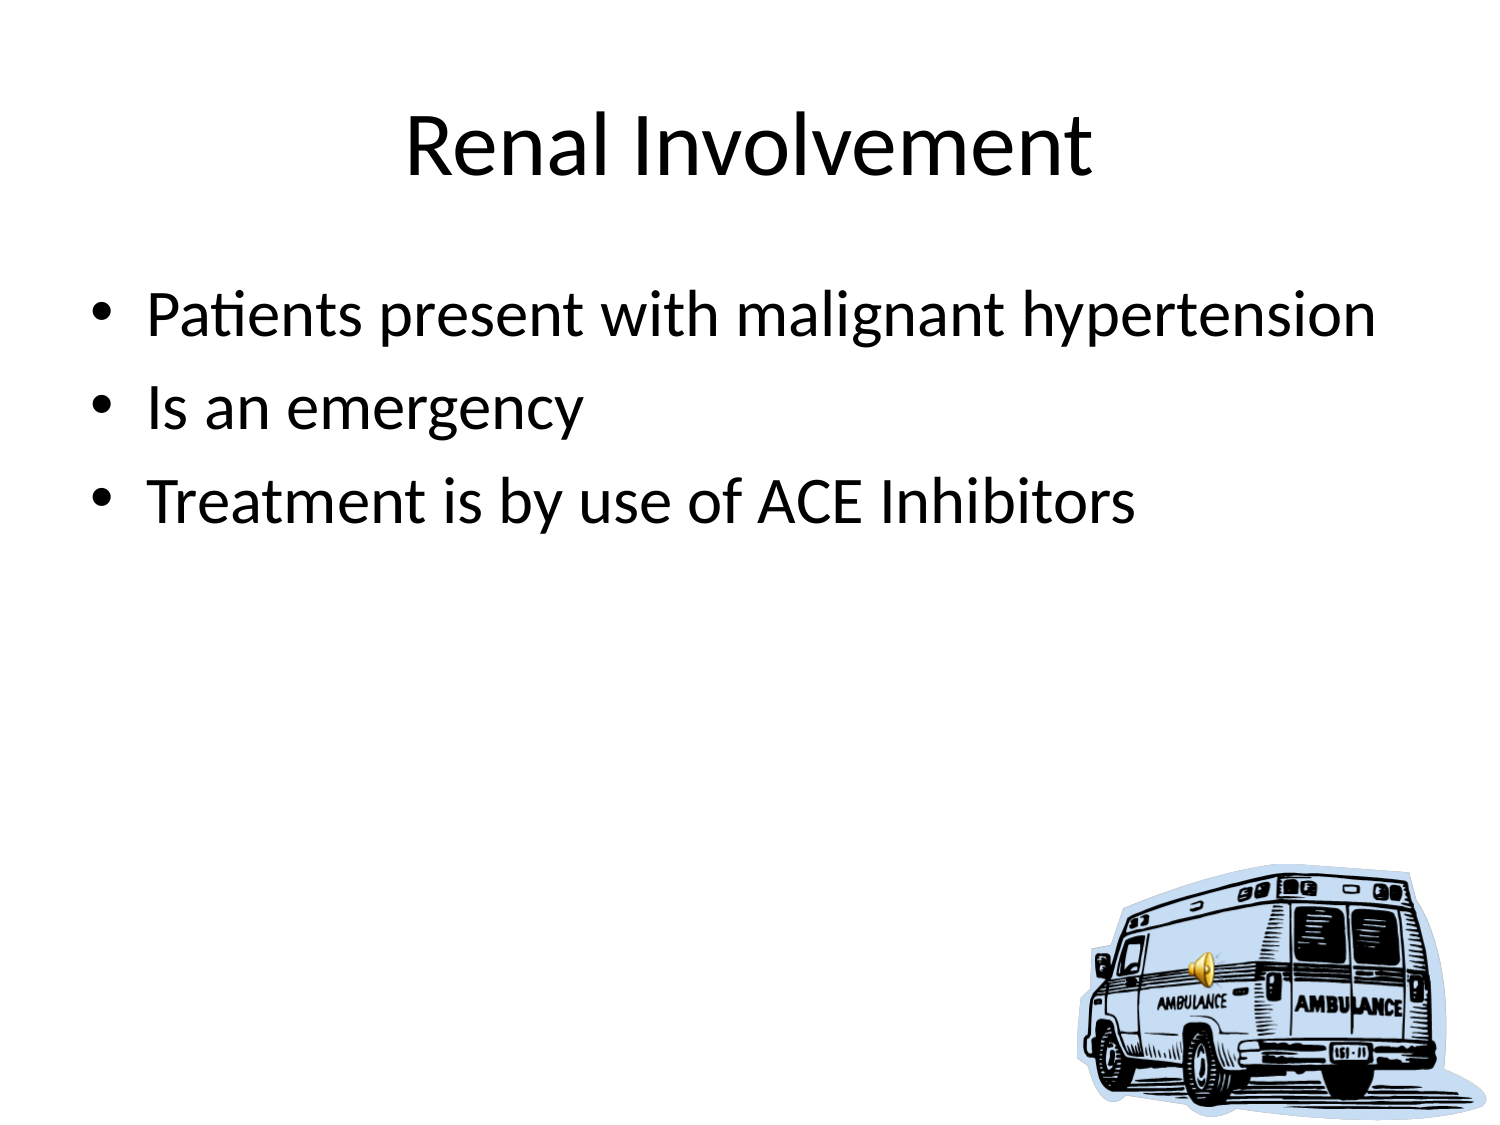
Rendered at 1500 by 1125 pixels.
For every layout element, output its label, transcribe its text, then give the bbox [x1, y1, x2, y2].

title Renal Involvement [75, 45, 1425, 233]
list Patients present with malignant hypertension Is an emergency Treatment is by use of ACE Inhibitors [75, 262, 1425, 1005]
picture [1077, 864, 1500, 1121]
